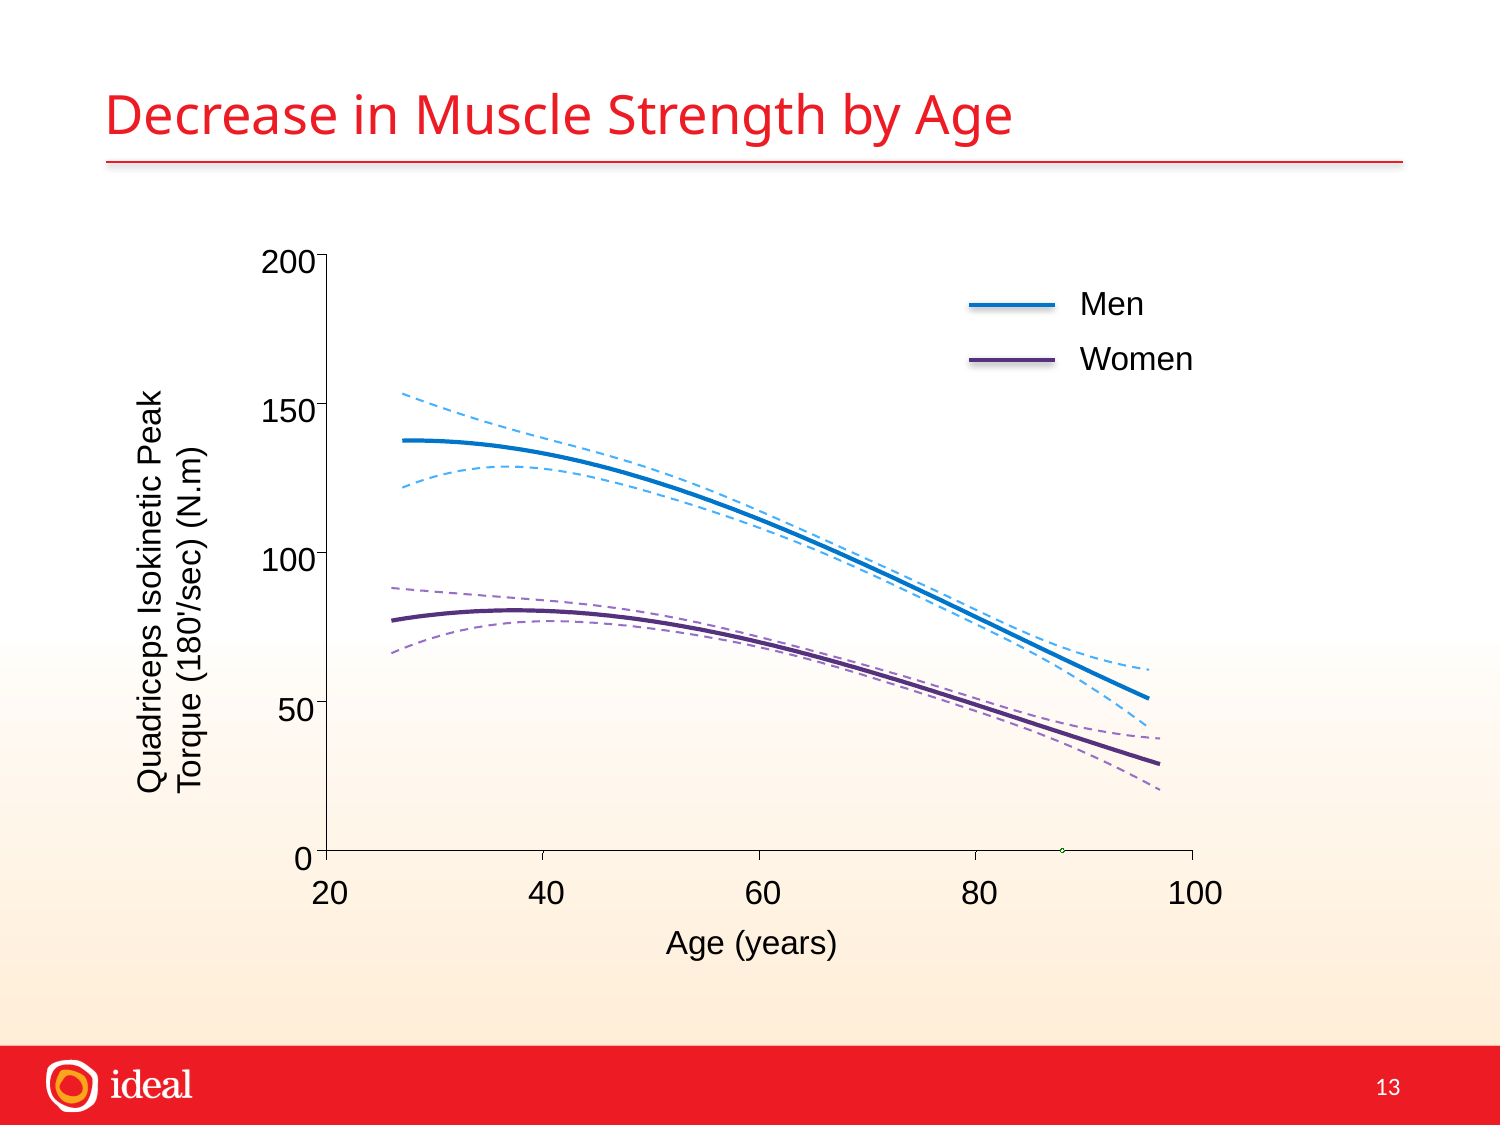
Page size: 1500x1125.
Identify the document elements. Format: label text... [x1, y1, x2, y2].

picture [0, 0, 1500, 1125]
slide_number 13 [1065, 1062, 1416, 1109]
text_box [968, 282, 1223, 378]
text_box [126, 239, 1219, 962]
title Decrease in Muscle Strength by Age [104, 86, 1403, 167]
